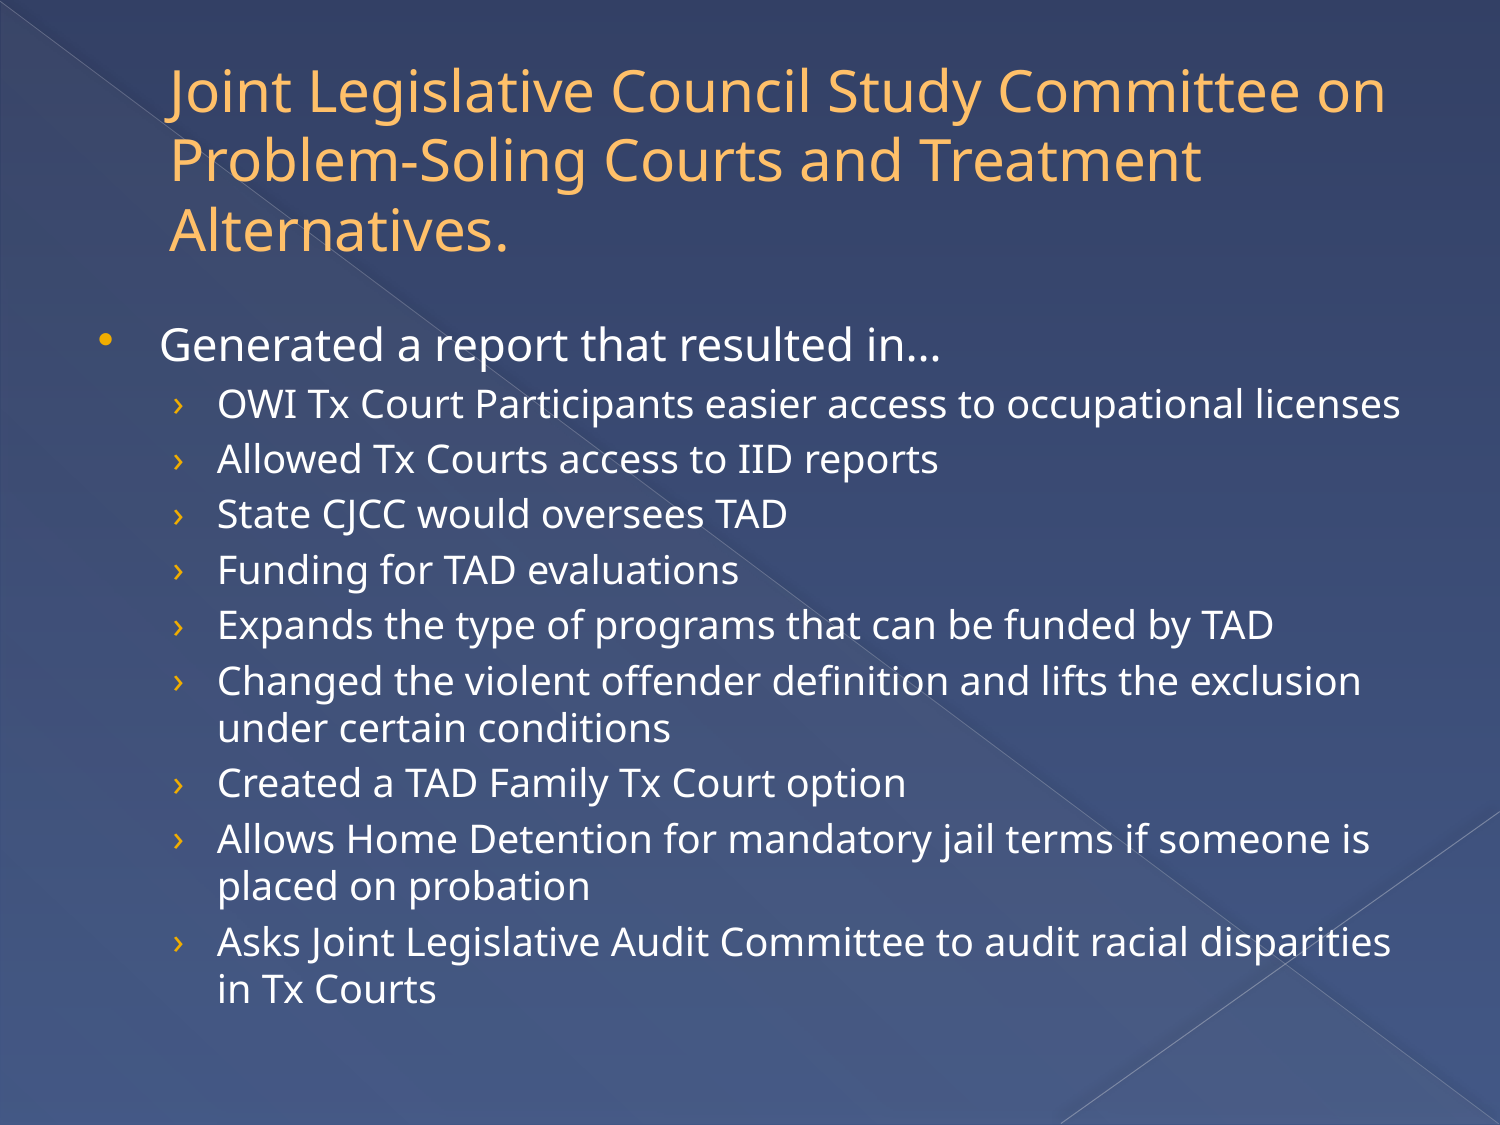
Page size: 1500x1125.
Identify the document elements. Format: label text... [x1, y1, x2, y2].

list Generated a report that resulted in… OWI Tx Court Participants easier access to occupational licenses Allowed Tx Courts access to IID reports State CJCC would oversees TAD Funding for TAD evaluations Expands the type of programs that can be funded by TAD Changed the violent offender definition and lifts the exclusion under certain conditions Created a TAD Family Tx Court option Allows Home Detention for mandatory jail terms if someone is placed on probation Asks Joint Legislative Audit Committee to audit racial disparities in Tx Courts [75, 308, 1425, 1059]
title Joint Legislative Council Study Committee on Problem-Soling Courts and Treatment Alternatives. [75, 43, 1425, 274]
